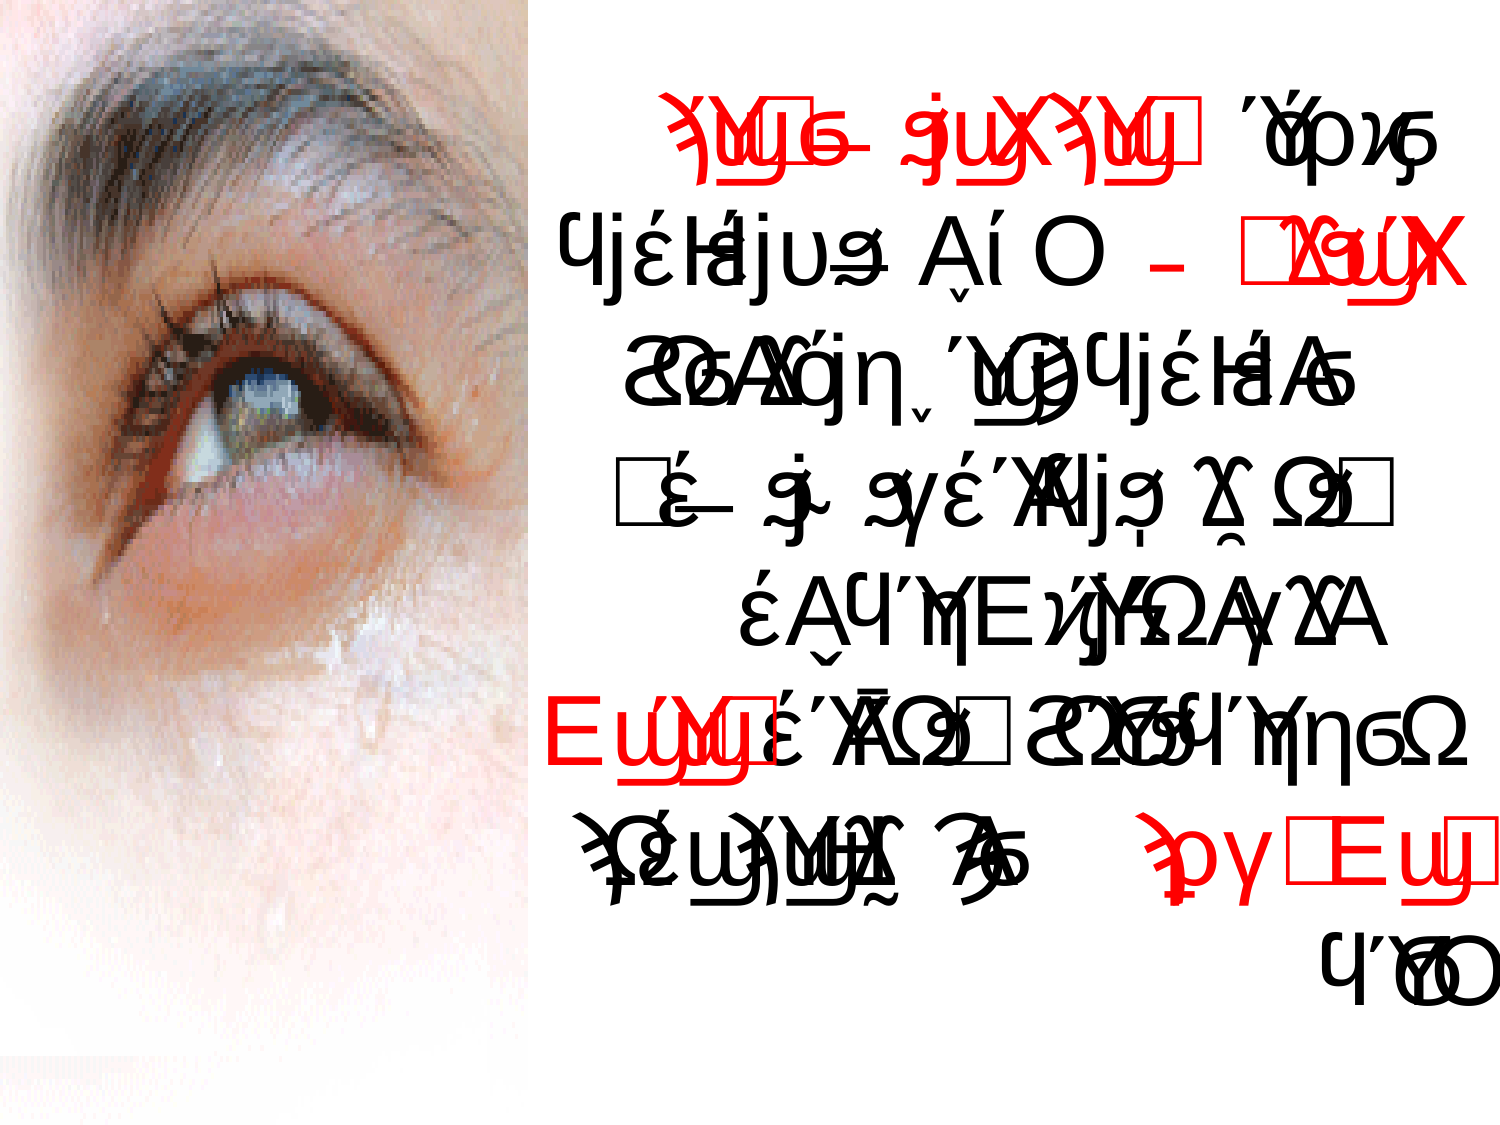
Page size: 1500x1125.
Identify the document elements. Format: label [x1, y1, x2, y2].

list [0, 0, 528, 1125]
picture [527, 34, 1500, 1091]
